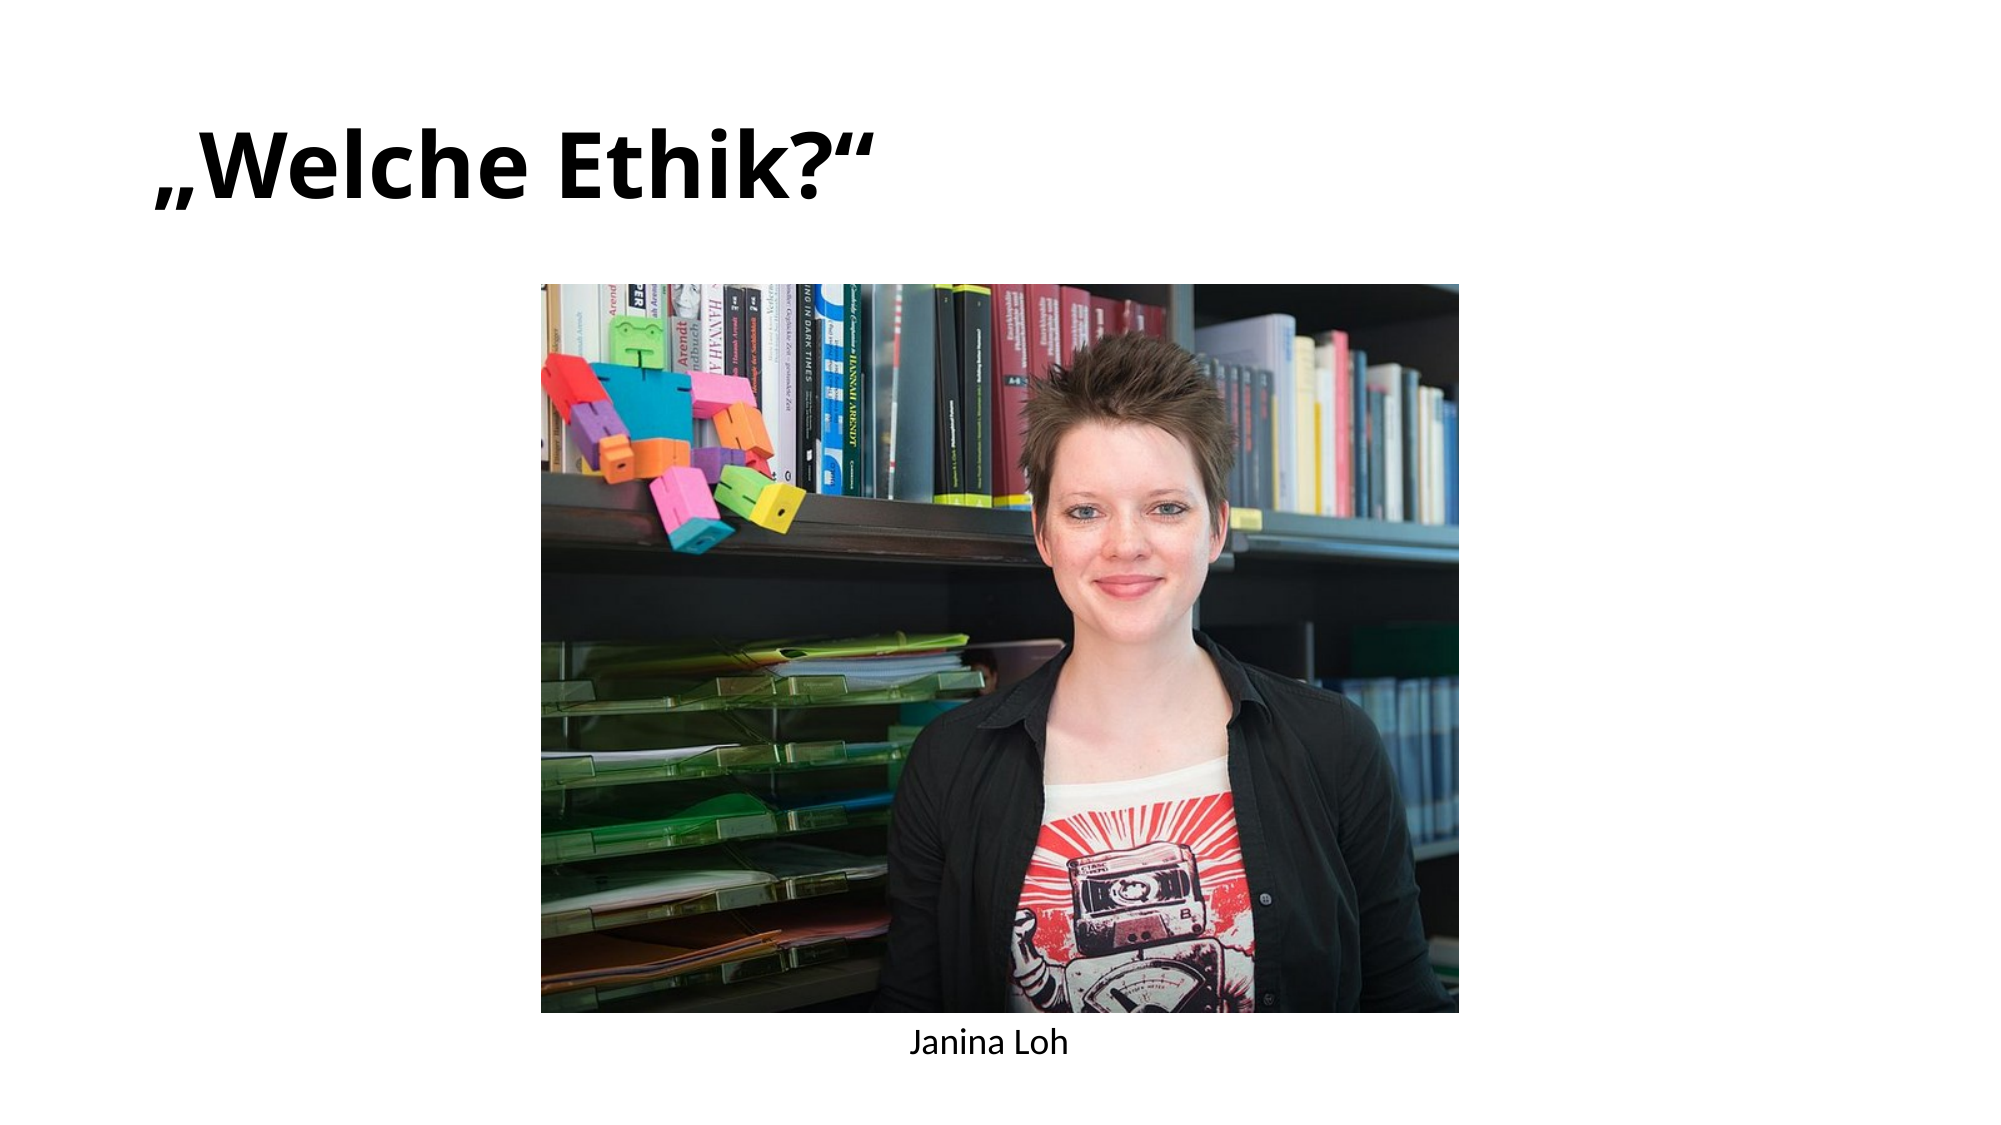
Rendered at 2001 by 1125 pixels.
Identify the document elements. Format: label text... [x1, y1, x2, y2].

title „Welche Ethik?“ [137, 59, 1863, 278]
picture [541, 284, 1459, 1013]
text_box Janina Loh [894, 1013, 1085, 1070]
